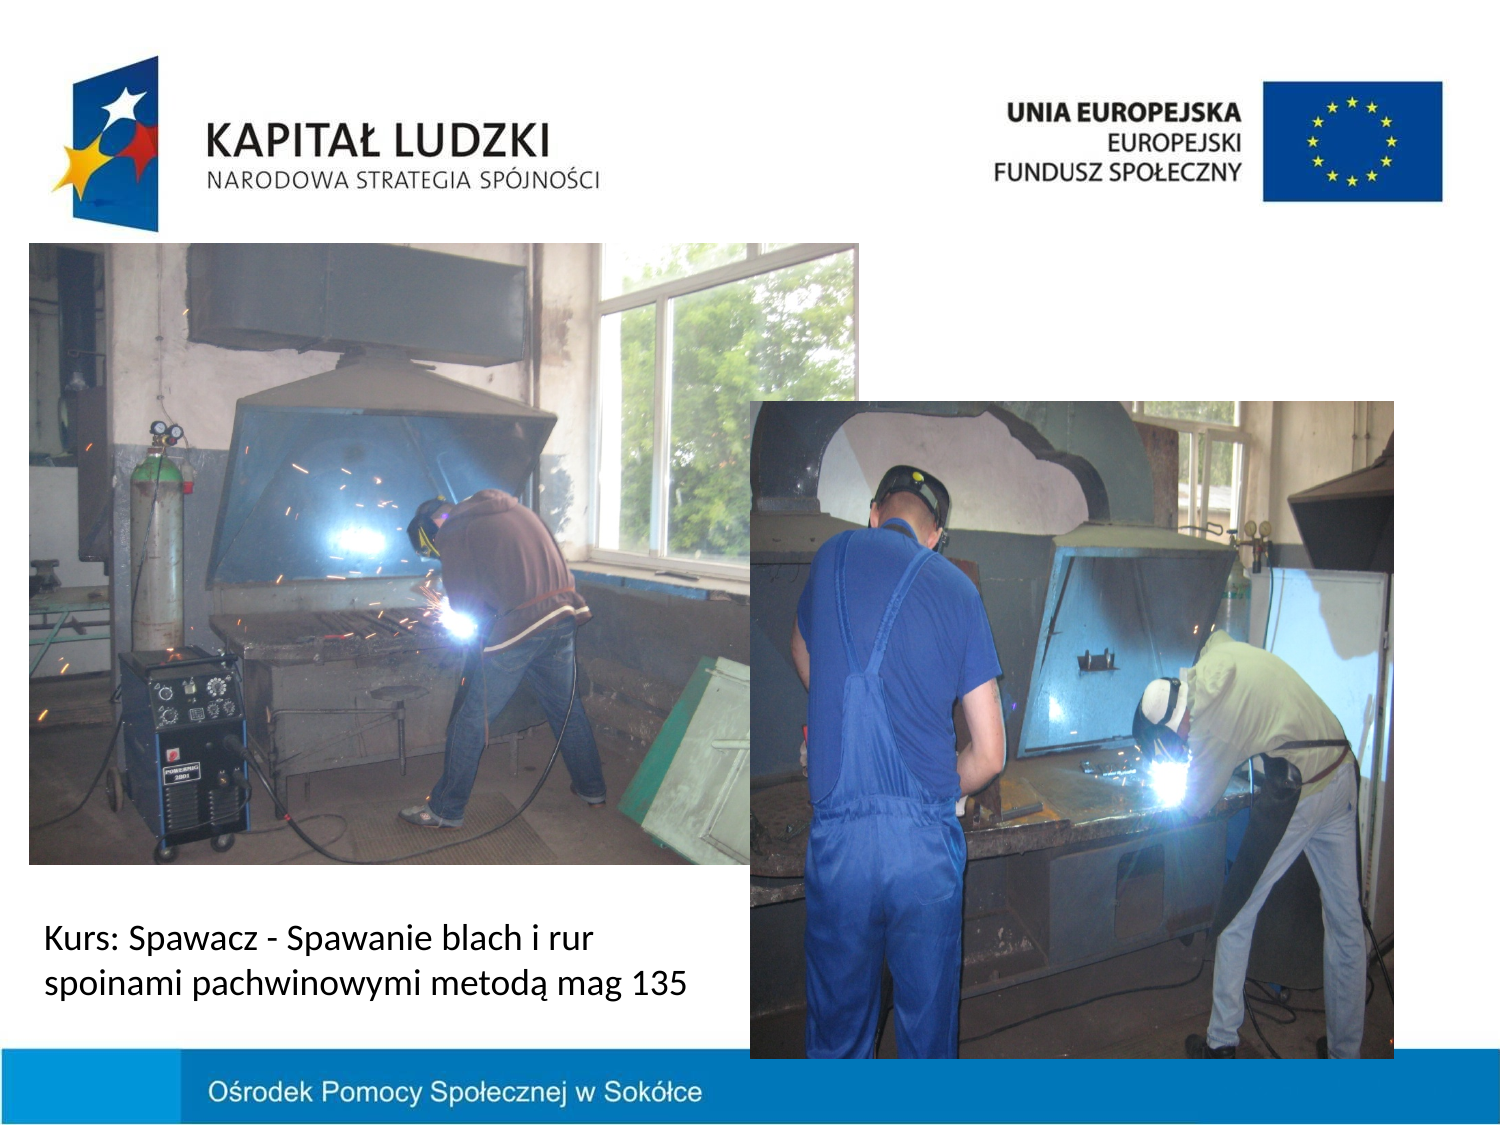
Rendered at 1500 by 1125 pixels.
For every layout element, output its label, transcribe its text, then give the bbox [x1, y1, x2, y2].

picture [0, 0, 1500, 1125]
text_box Kurs: Spawacz - Spawanie blach i rur spoinami pachwinowymi metodą mag 135 [29, 905, 727, 1055]
